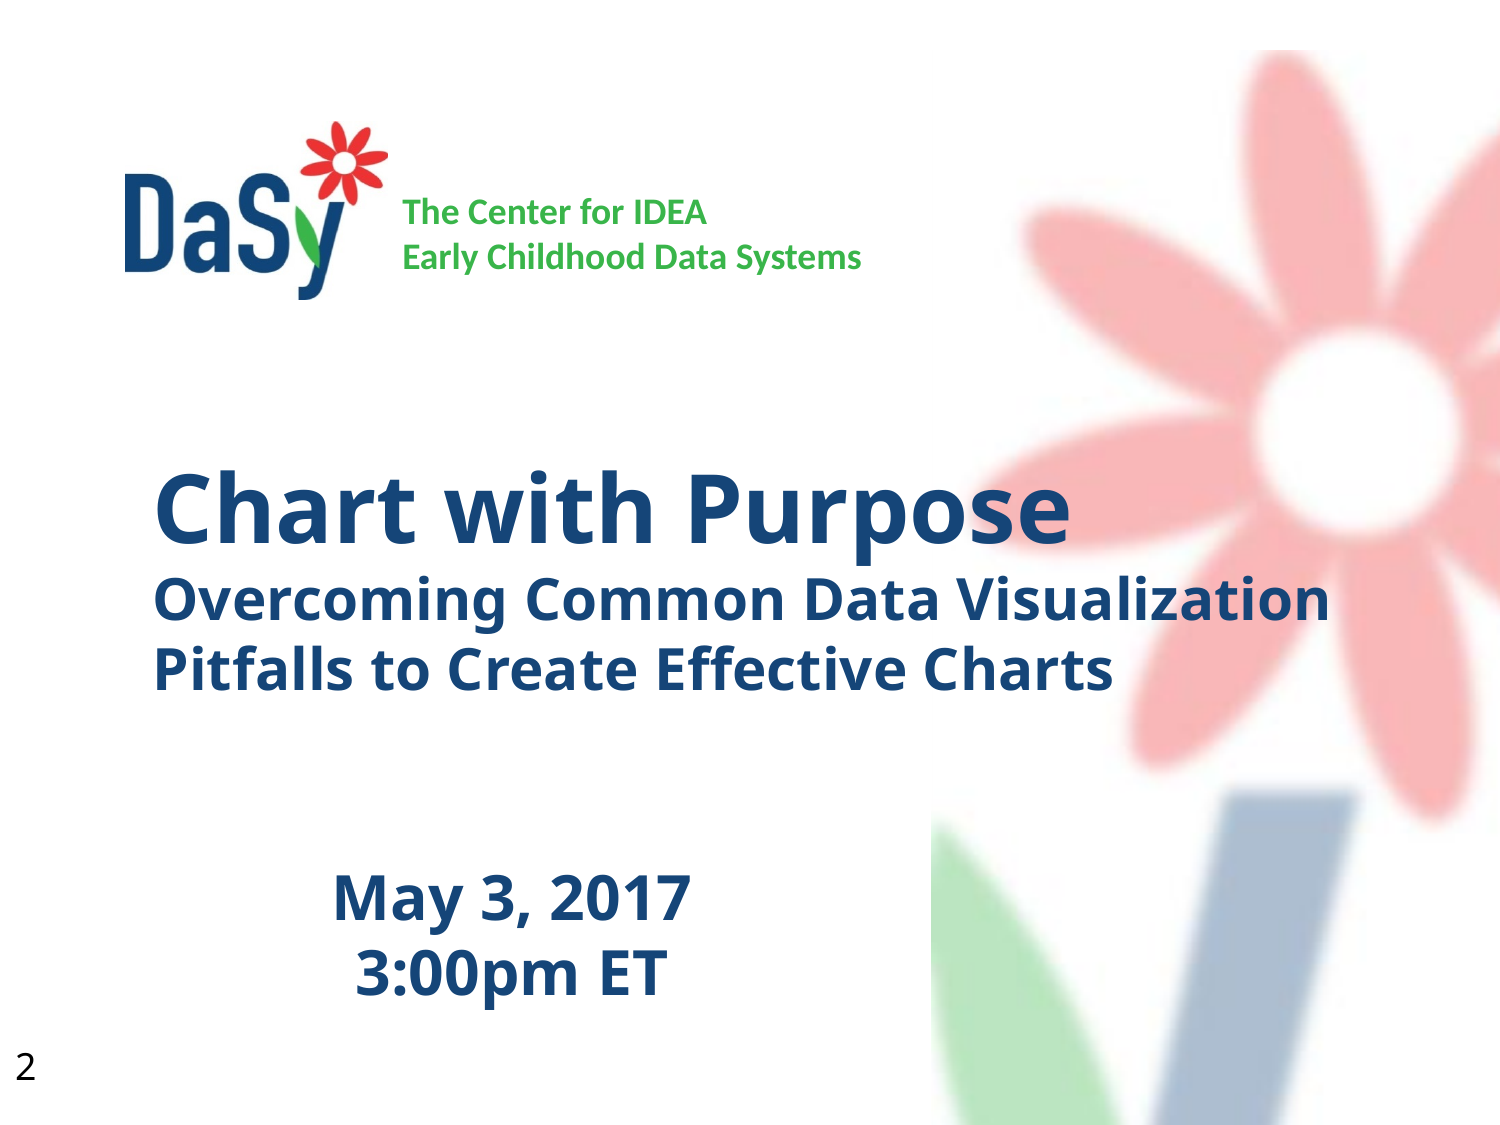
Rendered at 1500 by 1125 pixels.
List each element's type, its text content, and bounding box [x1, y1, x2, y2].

slide_number 2 [0, 1038, 350, 1098]
picture [931, 50, 1500, 1125]
title Chart with Purpose Overcoming Common Data Visualization Pitfalls to Create Effective Charts [137, 437, 1350, 713]
picture [125, 121, 388, 300]
subtitle May 3, 2017 3:00pm ET [161, 850, 863, 1050]
